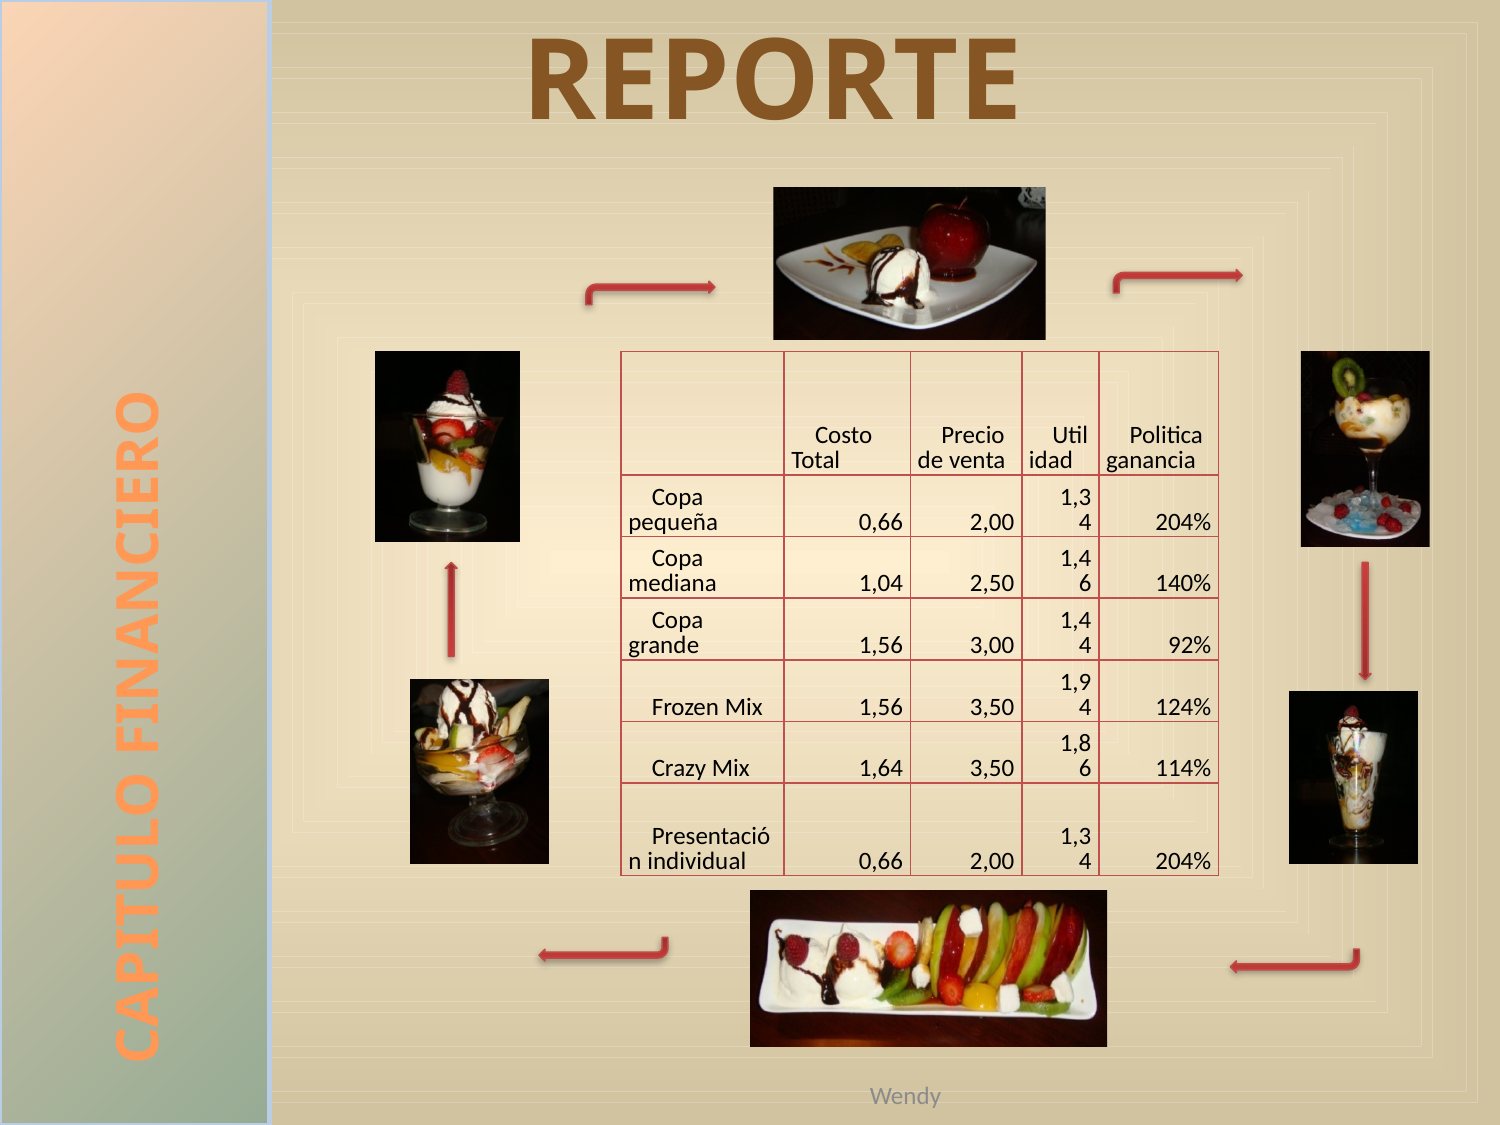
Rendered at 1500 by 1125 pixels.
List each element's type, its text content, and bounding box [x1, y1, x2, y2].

table_cell 1,56 [785, 661, 910, 721]
table_cell 124% [1100, 661, 1218, 721]
table_cell 1,56 [785, 599, 910, 659]
text_box [585, 280, 716, 306]
table_cell 204% [1100, 476, 1218, 536]
footer Wendy [667, 1065, 1143, 1125]
table_cell 0,66 [785, 784, 910, 875]
picture [409, 679, 549, 864]
text_box CAPITULO FINANCIERO [0, 0, 272, 1125]
text_box [538, 936, 669, 962]
table_cell Copa pequeña [622, 476, 783, 536]
text_box [1358, 561, 1372, 681]
table_cell 1,34 [1023, 784, 1098, 875]
text_box [1229, 948, 1361, 974]
table_cell 1,64 [785, 722, 910, 782]
picture [1300, 351, 1430, 547]
table_cell 140% [1100, 537, 1218, 597]
table_cell 1,04 [785, 537, 910, 597]
table_cell 2,00 [911, 784, 1021, 875]
table_cell Presentación individual [622, 784, 783, 875]
text_box [444, 561, 458, 658]
table_cell 1,86 [1023, 722, 1098, 782]
table_header [622, 352, 783, 474]
table_cell Copa grande [622, 599, 783, 659]
table_cell 2,50 [911, 537, 1021, 597]
picture [749, 890, 1108, 1047]
table_cell 0,66 [785, 476, 910, 536]
picture [1288, 691, 1419, 865]
table_cell 1,34 [1023, 476, 1098, 536]
text_box [1112, 268, 1243, 294]
table_cell 3,00 [911, 599, 1021, 659]
table_cell Frozen Mix [622, 661, 783, 721]
table_header Precio de venta [911, 352, 1021, 474]
table_cell 2,00 [911, 476, 1021, 536]
picture [773, 187, 1046, 340]
table_header Utilidad [1023, 352, 1098, 474]
table_cell 3,50 [911, 661, 1021, 721]
text_box REPORTE [507, 0, 1037, 150]
table_cell 114% [1100, 722, 1218, 782]
table_header Costo Total [785, 352, 910, 474]
table_cell 204% [1100, 784, 1218, 875]
table_cell Copa mediana [622, 537, 783, 597]
table_cell 1,46 [1023, 537, 1098, 597]
table_cell Crazy Mix [622, 722, 783, 782]
table_header Politica ganancia [1100, 352, 1218, 474]
table_cell 1,44 [1023, 599, 1098, 659]
picture [374, 351, 520, 542]
table_cell 3,50 [911, 722, 1021, 782]
table_cell 92% [1100, 599, 1218, 659]
table_cell 1,94 [1023, 661, 1098, 721]
